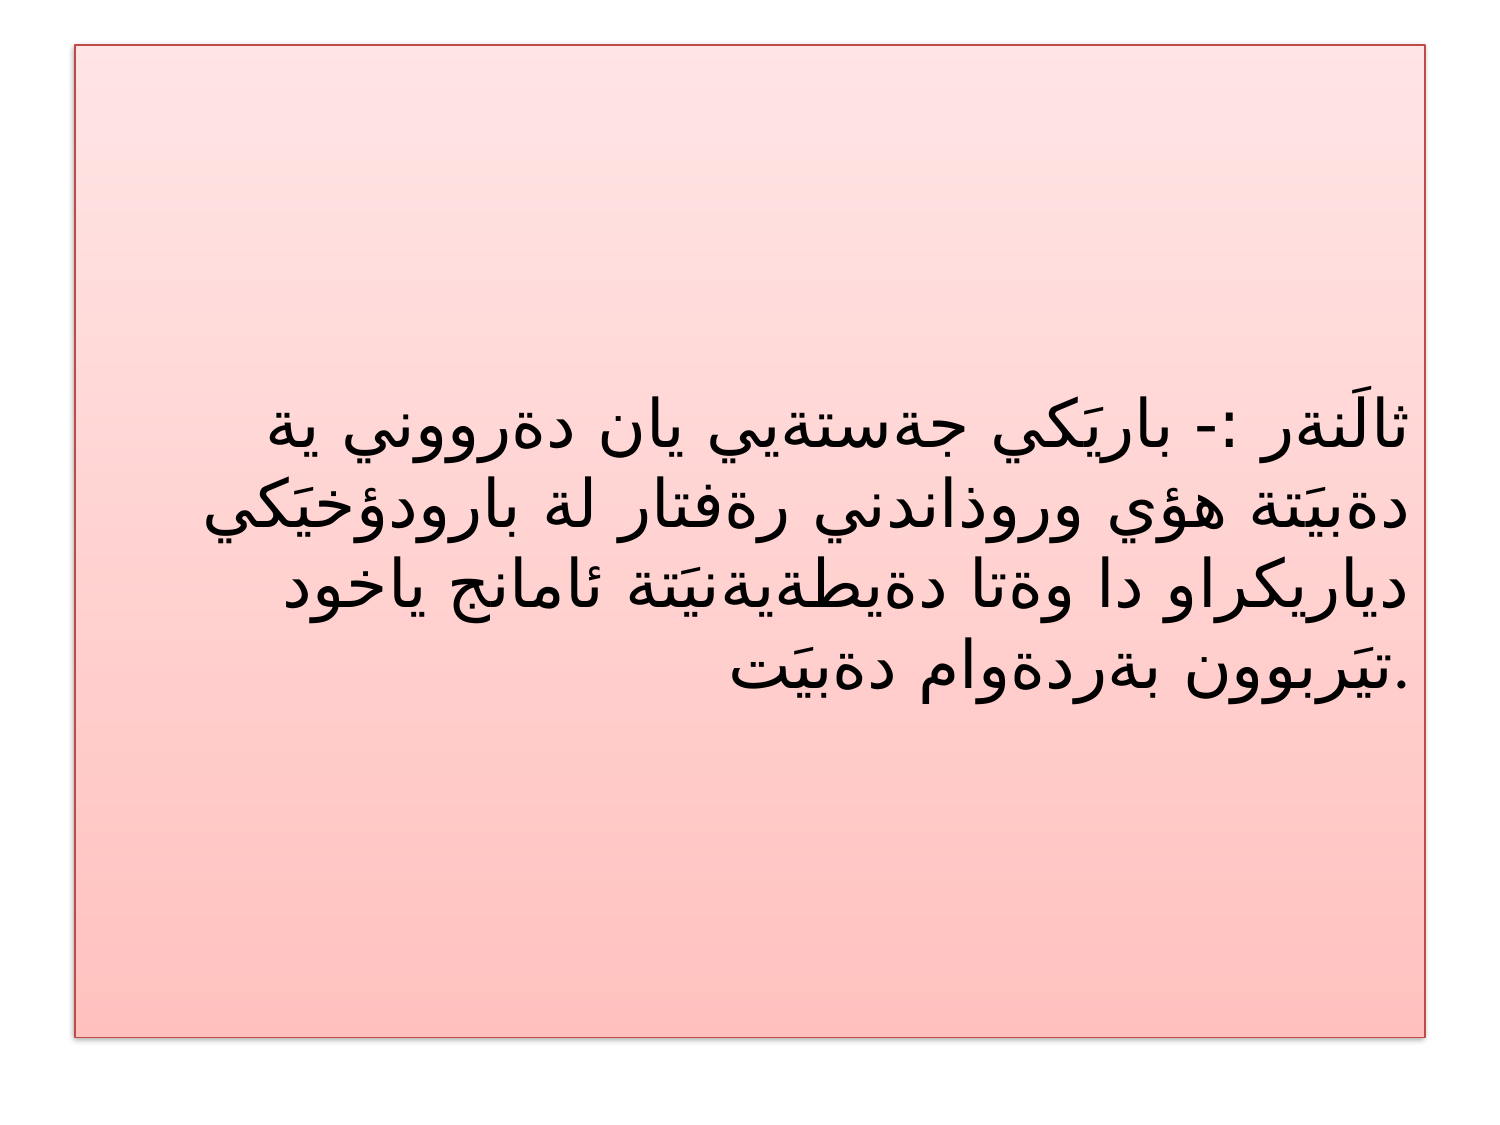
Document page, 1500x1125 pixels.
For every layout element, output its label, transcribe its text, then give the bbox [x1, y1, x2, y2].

title ثالَنةر :- باريَكي جةستةيي يان دةرووني ية دةبيَتة هؤي وروذاندني رةفتار لة بارودؤخيَكي دياريكراو دا وةتا دةيطةيةنيَتة ئامانج ياخود تيَربوون بةردةوام دةبيَت. [74, 44, 1426, 1038]
